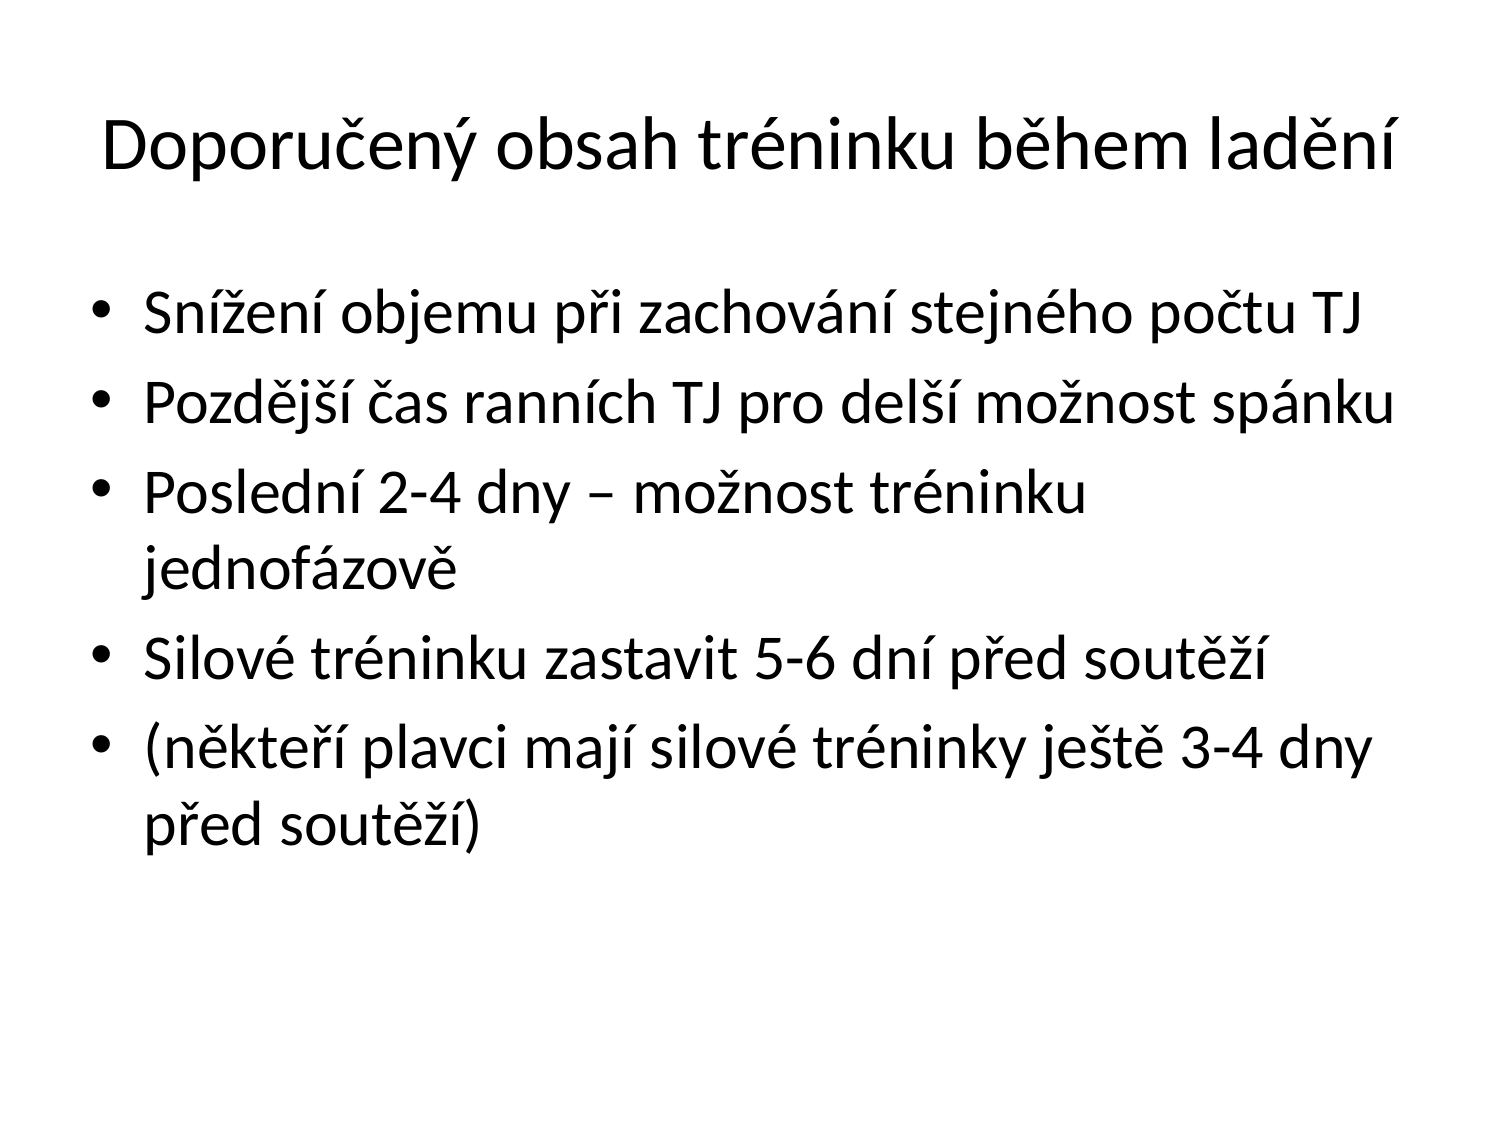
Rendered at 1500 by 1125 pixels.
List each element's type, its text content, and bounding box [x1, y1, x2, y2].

title Doporučený obsah tréninku během ladění [75, 45, 1425, 233]
list Snížení objemu při zachování stejného počtu TJ Pozdější čas ranních TJ pro delší možnost spánku Poslední 2-4 dny – možnost tréninku jednofázově Silové tréninku zastavit 5-6 dní před soutěží (někteří plavci mají silové tréninky ještě 3-4 dny před soutěží) [75, 262, 1425, 1005]
